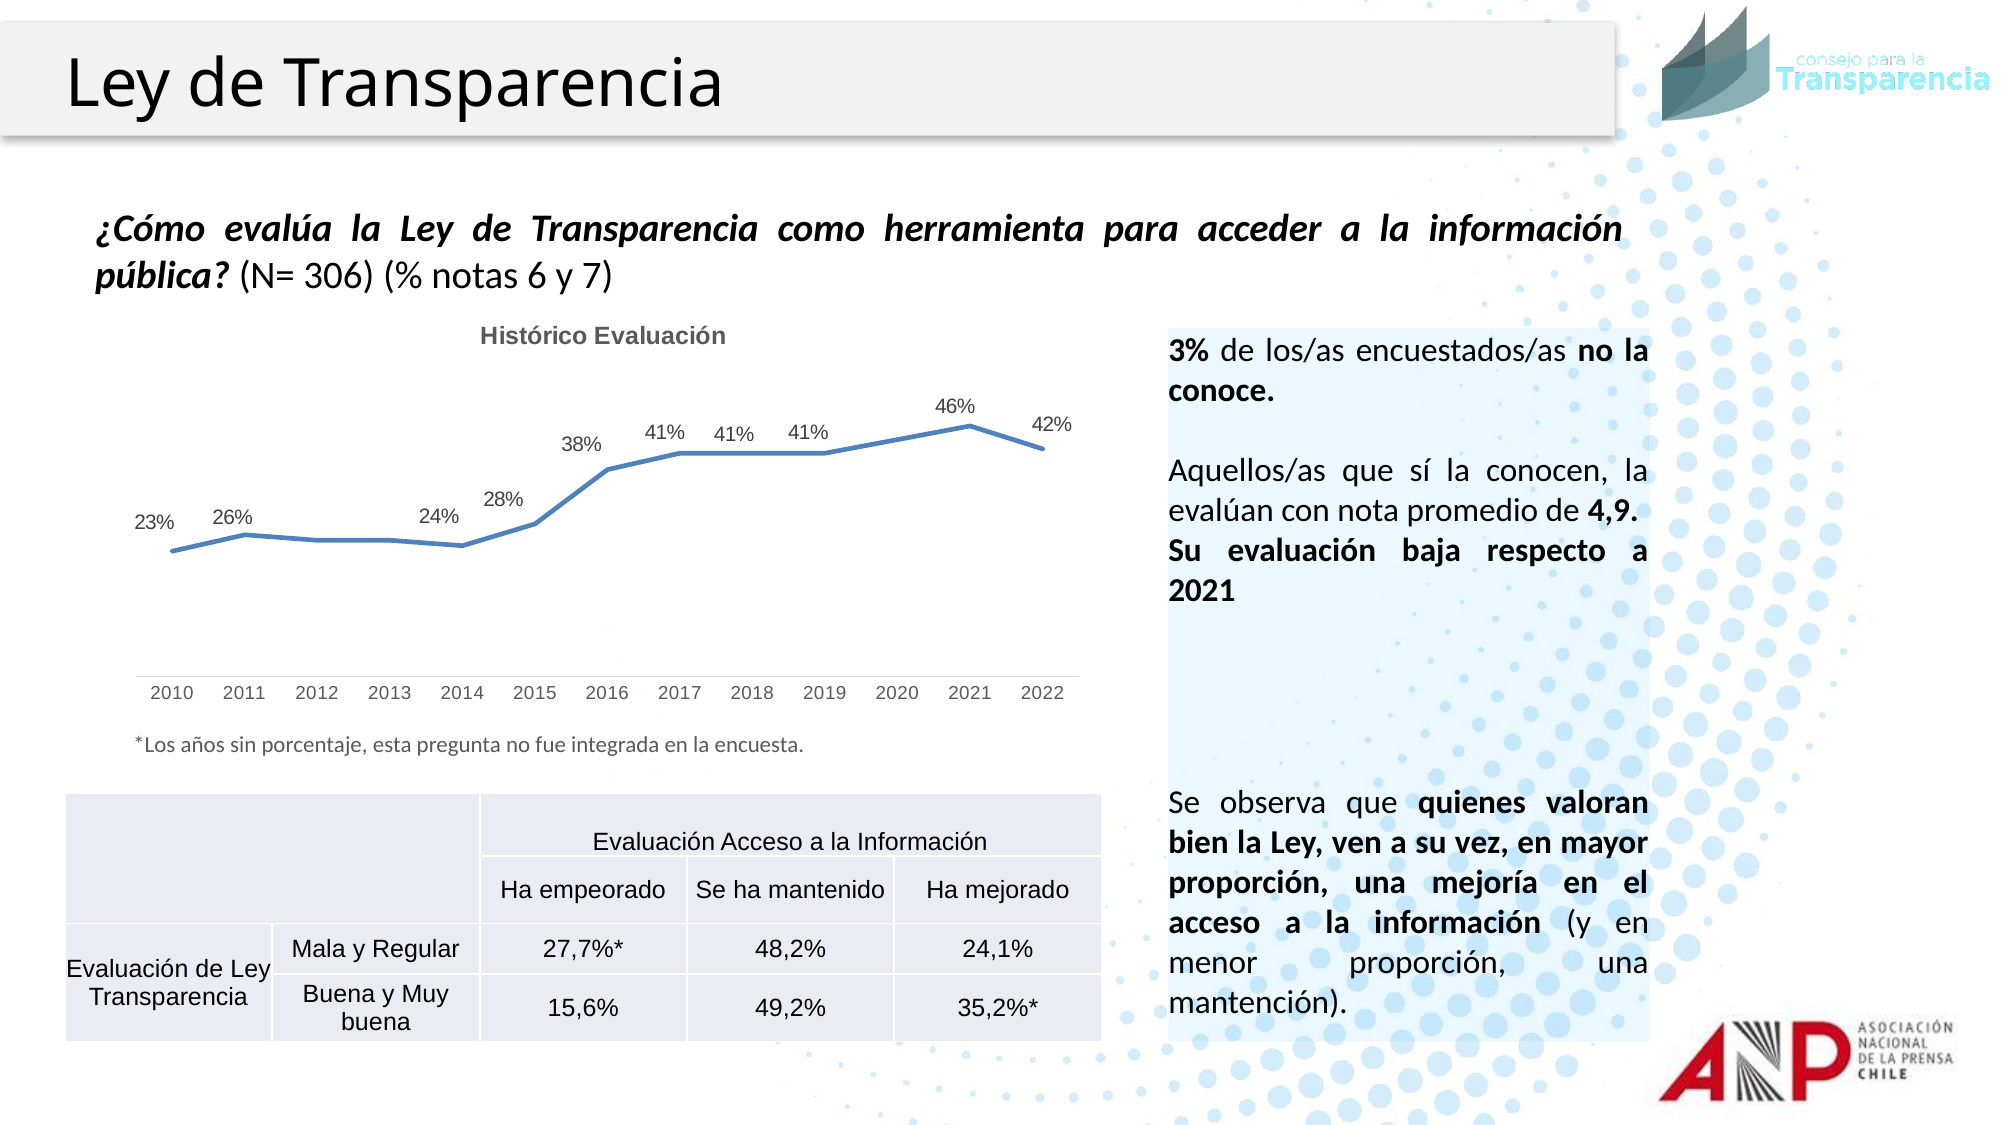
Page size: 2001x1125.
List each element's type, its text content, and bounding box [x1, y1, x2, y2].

text_box 3% de los/as encuestados/as no la conoce. Aquellos/as que sí la conocen, la evalúan con nota promedio de 4,9. Su evaluación baja respecto a 2021 Se observa que quienes valoran bien la Ley, ven a su vez, en mayor proporción, una mejoría en el acceso a la información (y en menor proporción, una mantención). [1168, 328, 1650, 1042]
table_cell Buena y Muy buena [273, 975, 479, 1041]
table_cell Mala y Regular [273, 924, 479, 973]
table_cell 24,1% [895, 924, 1101, 973]
table_cell 48,2% [688, 924, 893, 973]
text_box ¿Cómo evalúa la Ley de Transparencia como herramienta para acceder a la información pública? (N= 306) (% notas 6 y 7) [29, 193, 1645, 433]
table_cell Se ha mantenido [688, 857, 893, 923]
chart [112, 298, 1103, 723]
picture [0, 0, 2001, 1125]
table_header [66, 794, 479, 923]
table_cell Evaluación de Ley Transparencia [66, 924, 271, 1041]
text_box *Los años sin porcentaje, esta pregunta no fue integrada en la encuesta. [113, 731, 838, 768]
text_box Ley de Transparencia [0, 22, 1615, 136]
table_header Evaluación Acceso a la Información [481, 794, 1101, 855]
table_cell 27,7%* [481, 924, 686, 973]
table_cell 49,2% [688, 975, 893, 1041]
table_cell Ha empeorado [481, 857, 686, 923]
table_cell 15,6% [481, 975, 686, 1041]
table_cell Ha mejorado [895, 857, 1101, 923]
table_cell 35,2%* [895, 975, 1101, 1041]
